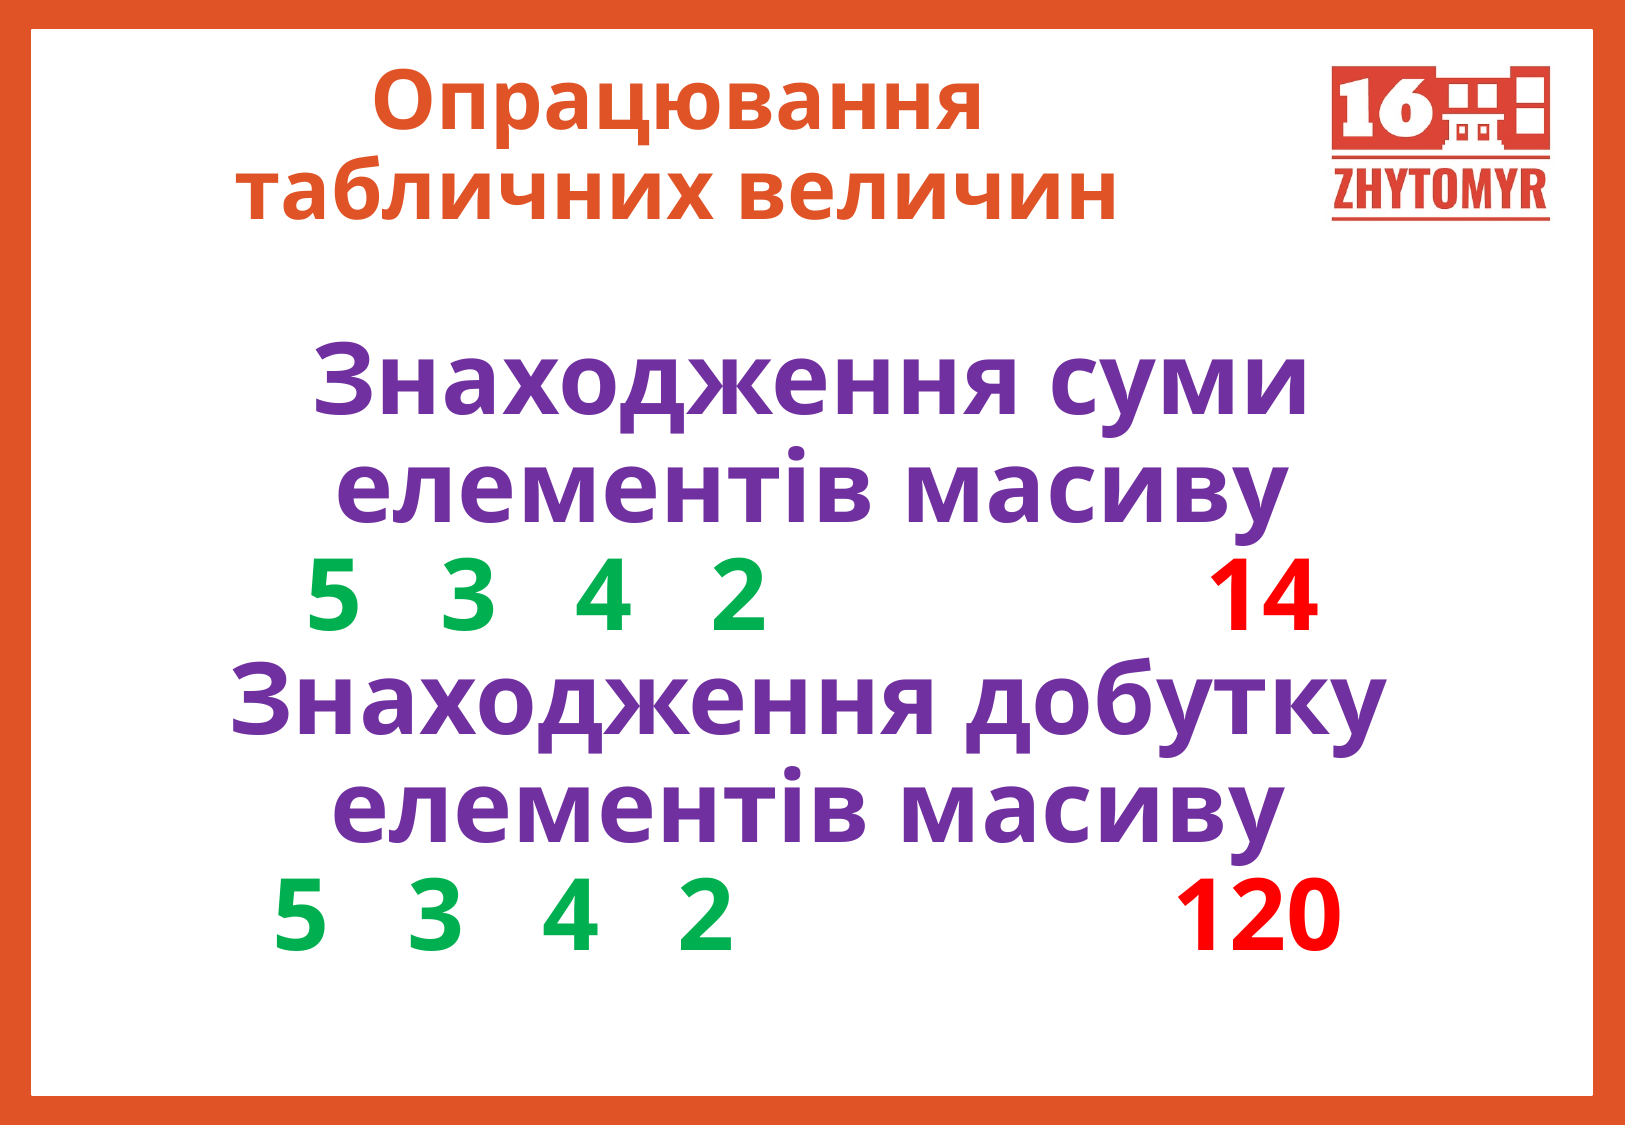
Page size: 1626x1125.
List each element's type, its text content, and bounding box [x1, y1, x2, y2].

text_box Знаходження суми елементів масиву 5 3 4 2 14 [56, 320, 1569, 688]
picture [1303, 41, 1581, 251]
text_box Знаходження добутку елементів масиву 5 3 4 2 120 [52, 620, 1564, 1108]
title Опрацювання табличних величин [52, 45, 1298, 250]
